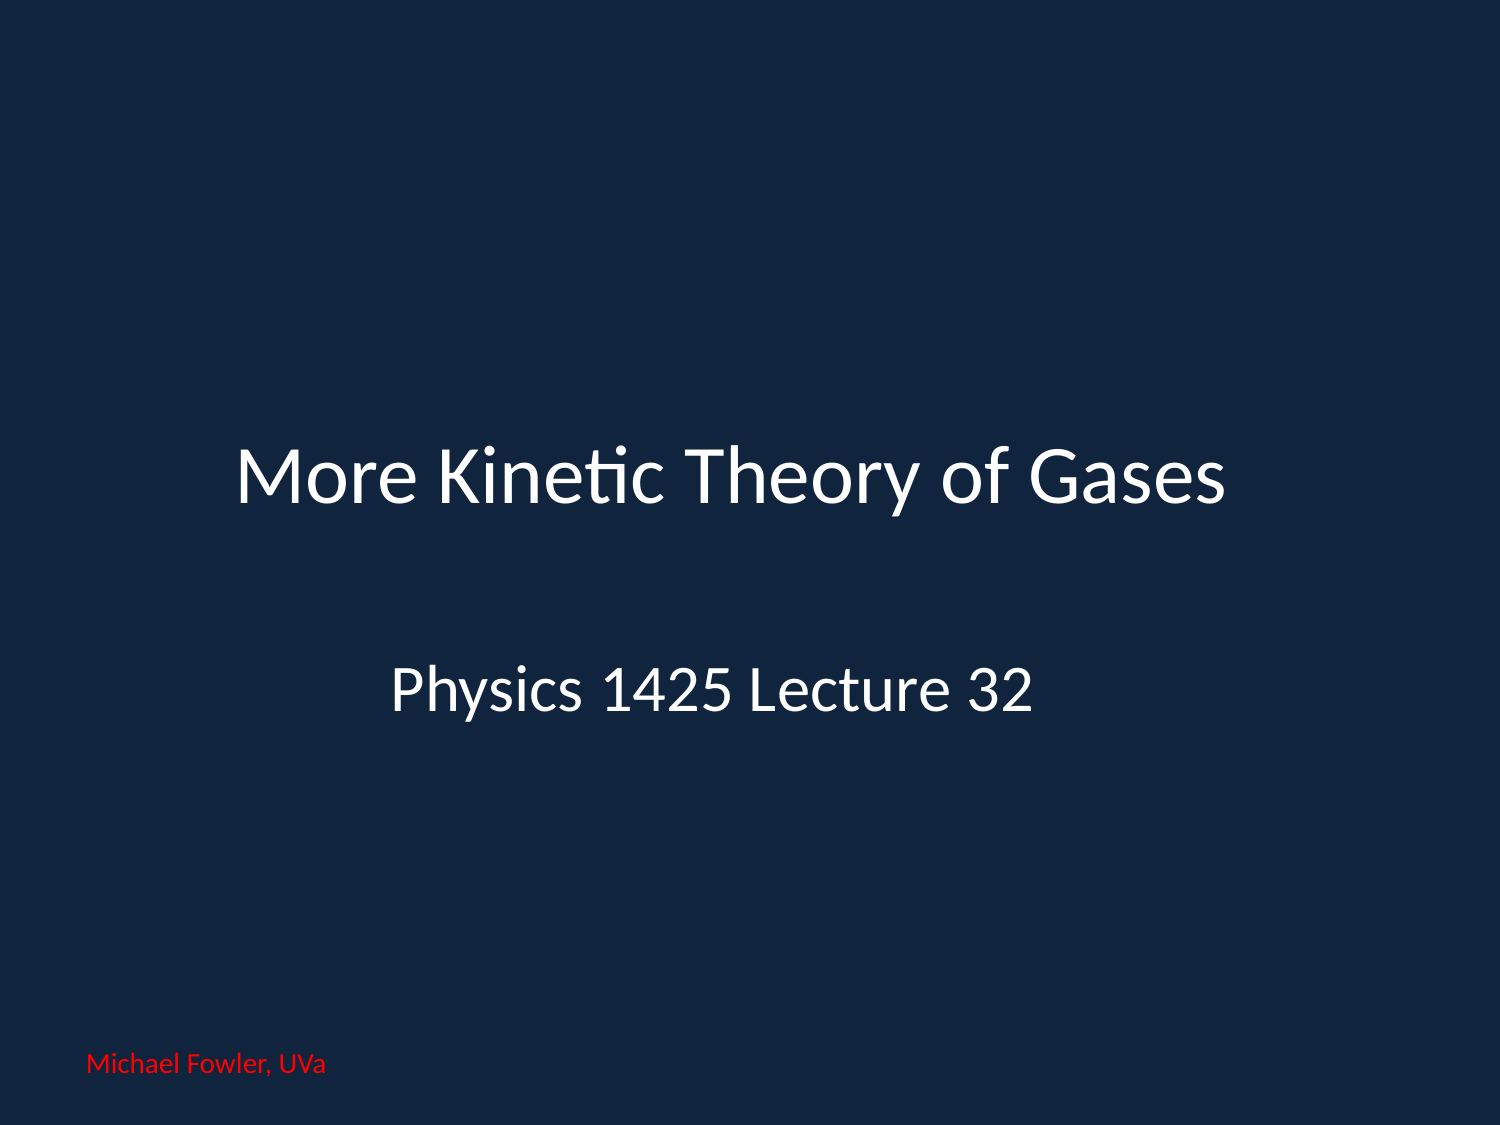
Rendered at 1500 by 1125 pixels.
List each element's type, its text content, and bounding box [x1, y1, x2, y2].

title More Kinetic Theory of Gases [37, 350, 1425, 592]
text_box Michael Fowler, UVa [71, 1036, 484, 1087]
subtitle Physics 1425 Lecture 32 [187, 637, 1238, 925]
